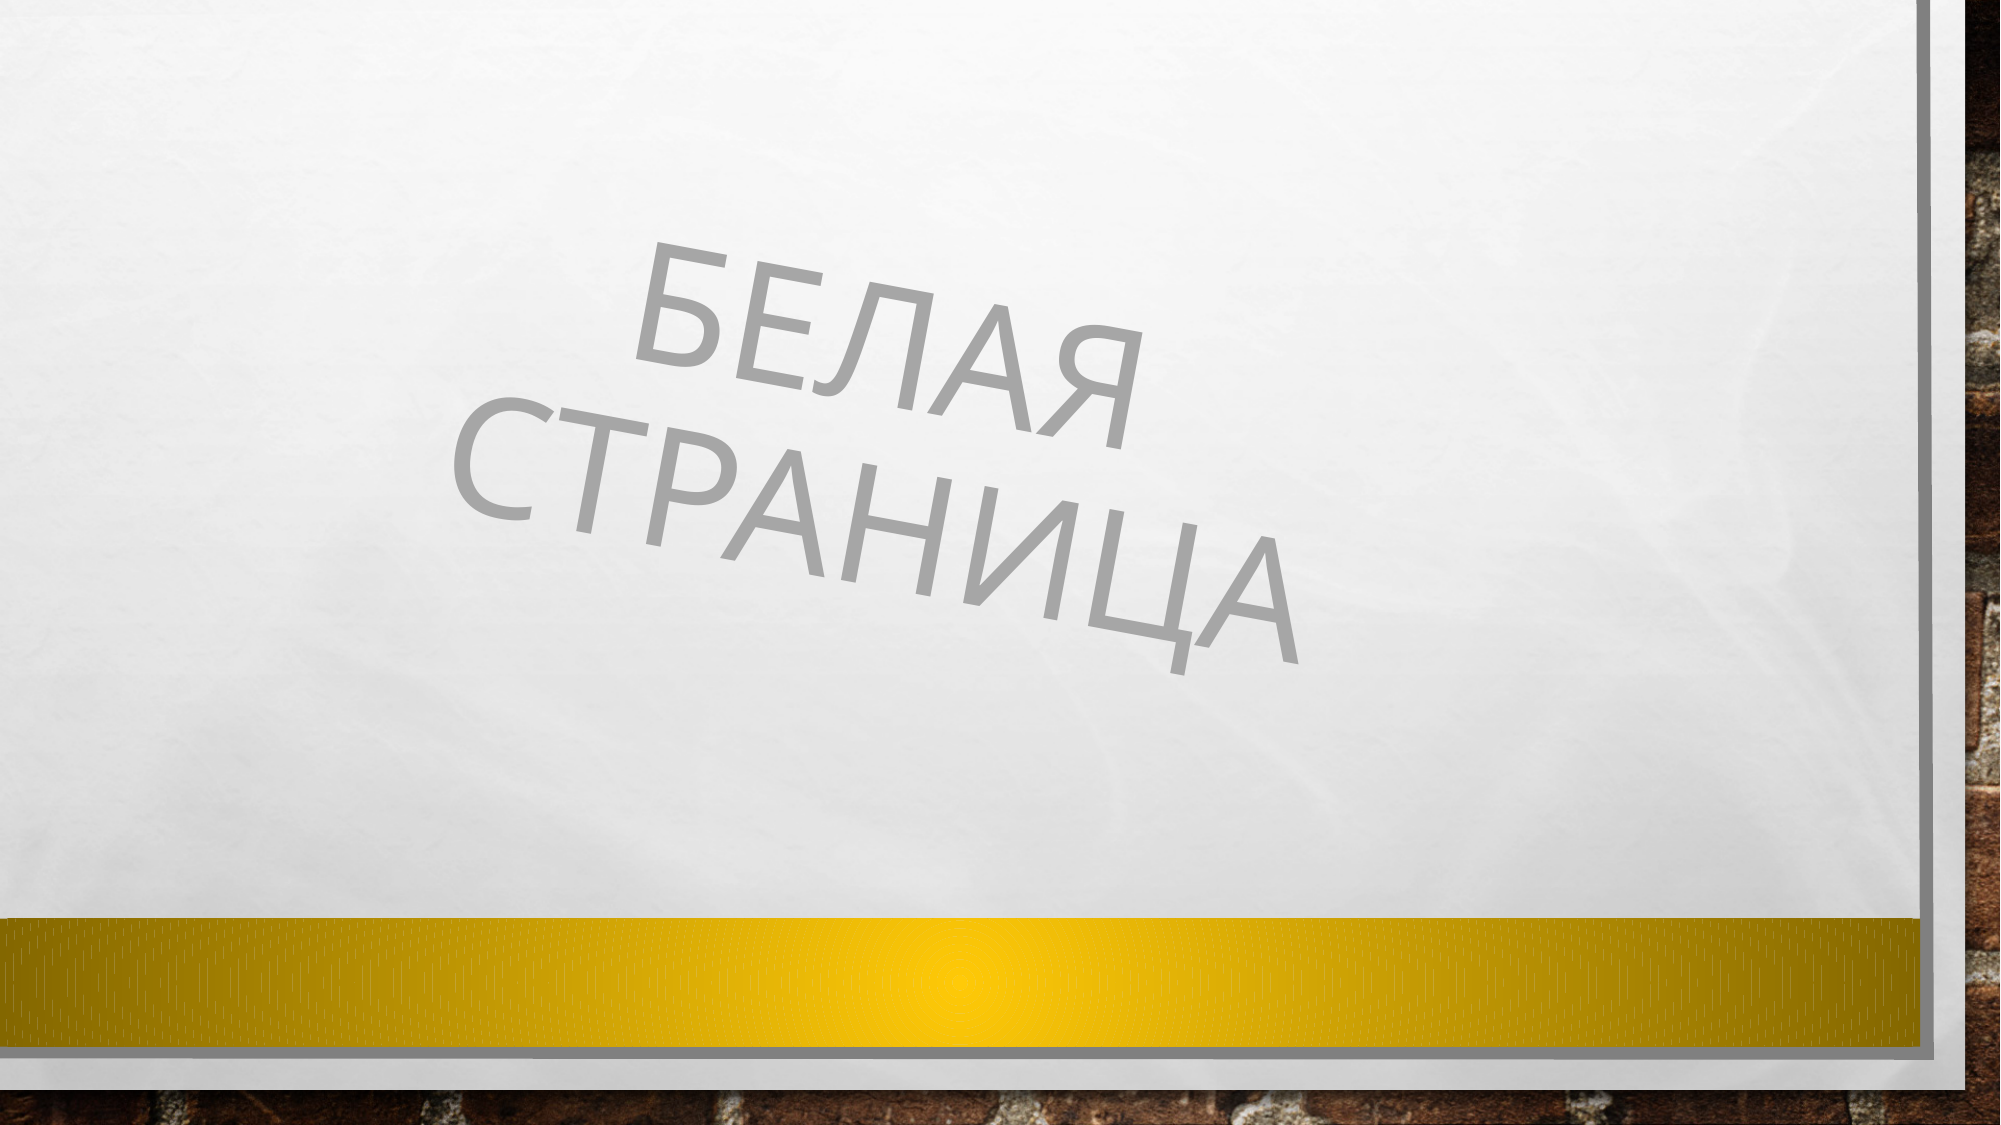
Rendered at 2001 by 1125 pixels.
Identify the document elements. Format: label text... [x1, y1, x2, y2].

picture [0, 0, 2000, 1125]
title Белая страница [37, 195, 1750, 694]
